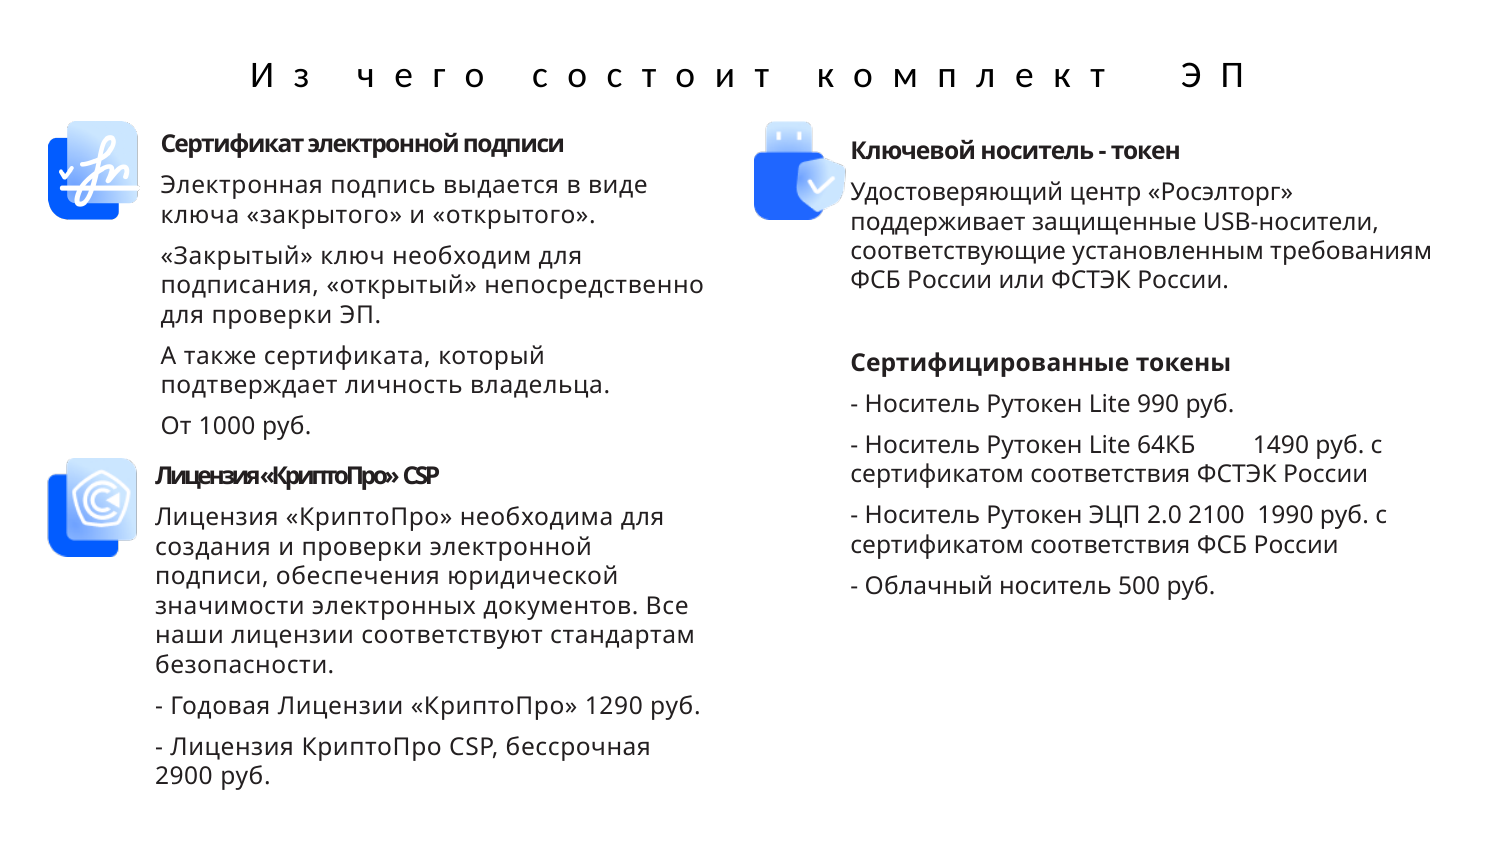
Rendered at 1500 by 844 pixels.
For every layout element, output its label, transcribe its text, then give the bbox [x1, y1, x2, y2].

picture [44, 458, 143, 557]
picture [754, 120, 849, 220]
text_box Лицензия «КриптоПро» CSP Лицензия «КриптоПро» необходима для создания и проверки электронной подписи, обеспечения юридической значимости электронных документов. Все наши лицензии соответствуют стандартам безопасности. - Годовая Лицензии «КриптоПро» 1290 руб. - Лицензия КриптоПро CSP, бессрочная 2900 руб. [152, 446, 714, 790]
text_box Сертификат электронной подписи Электронная подпись выдается в виде ключа «закрытого» и «открытого». «Закрытый» ключ необходим для подписания, «открытый» непосредственно для проверки ЭП. А также сертификата, который подтверждает личность владельца. От 1000 руб. [158, 114, 714, 440]
text_box Ключевой носитель - токен Удостоверяющий центр «Росэлторг» поддерживает защищенные USB-носители, соответствующие установленным требованиям ФСБ России или ФСТЭК России. Сертифицированные токены - Носитель Рутокен Lite 990 руб. - Носитель Рутокен Lite 64КБ 1490 руб. с сертификатом соответствия ФСТЭК России - Носитель Рутокен ЭЦП 2.0 2100 1990 руб. с сертификатом соответствия ФСБ России - Облачный носитель 500 руб. [848, 121, 1452, 640]
title Из чего состоит комплект ЭП [82, 48, 1412, 192]
picture [48, 120, 141, 220]
